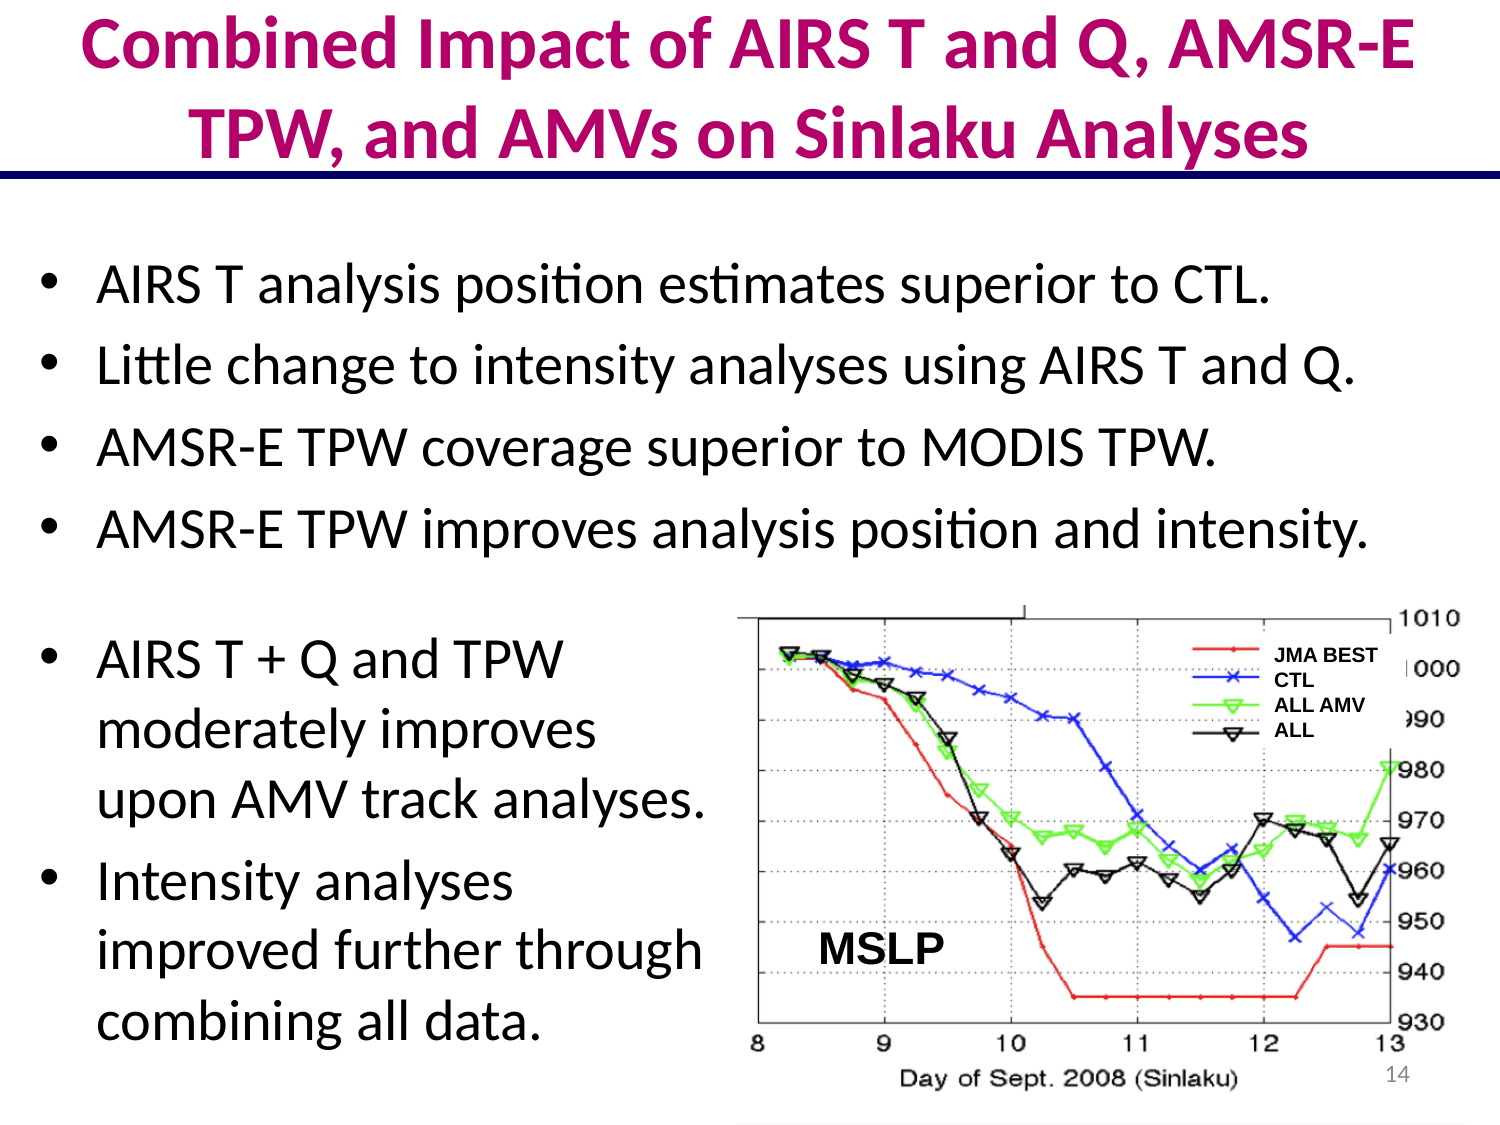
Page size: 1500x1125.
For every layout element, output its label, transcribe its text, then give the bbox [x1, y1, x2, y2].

text_box AIRS T + Q and TPW moderately improves upon AMV track analyses. Intensity analyses improved further through combining all data. [24, 612, 725, 1075]
list AIRS T analysis position estimates superior to CTL. Little change to intensity analyses using AIRS T and Q. AMSR-E TPW coverage superior to MODIS TPW. AMSR-E TPW improves analysis position and intensity. [24, 237, 1476, 601]
picture [737, 604, 1466, 1125]
text_box Combined Impact of AIRS T and Q, AMSR-E TPW, and AMVs on Sinlaku Analyses [0, 0, 1500, 171]
